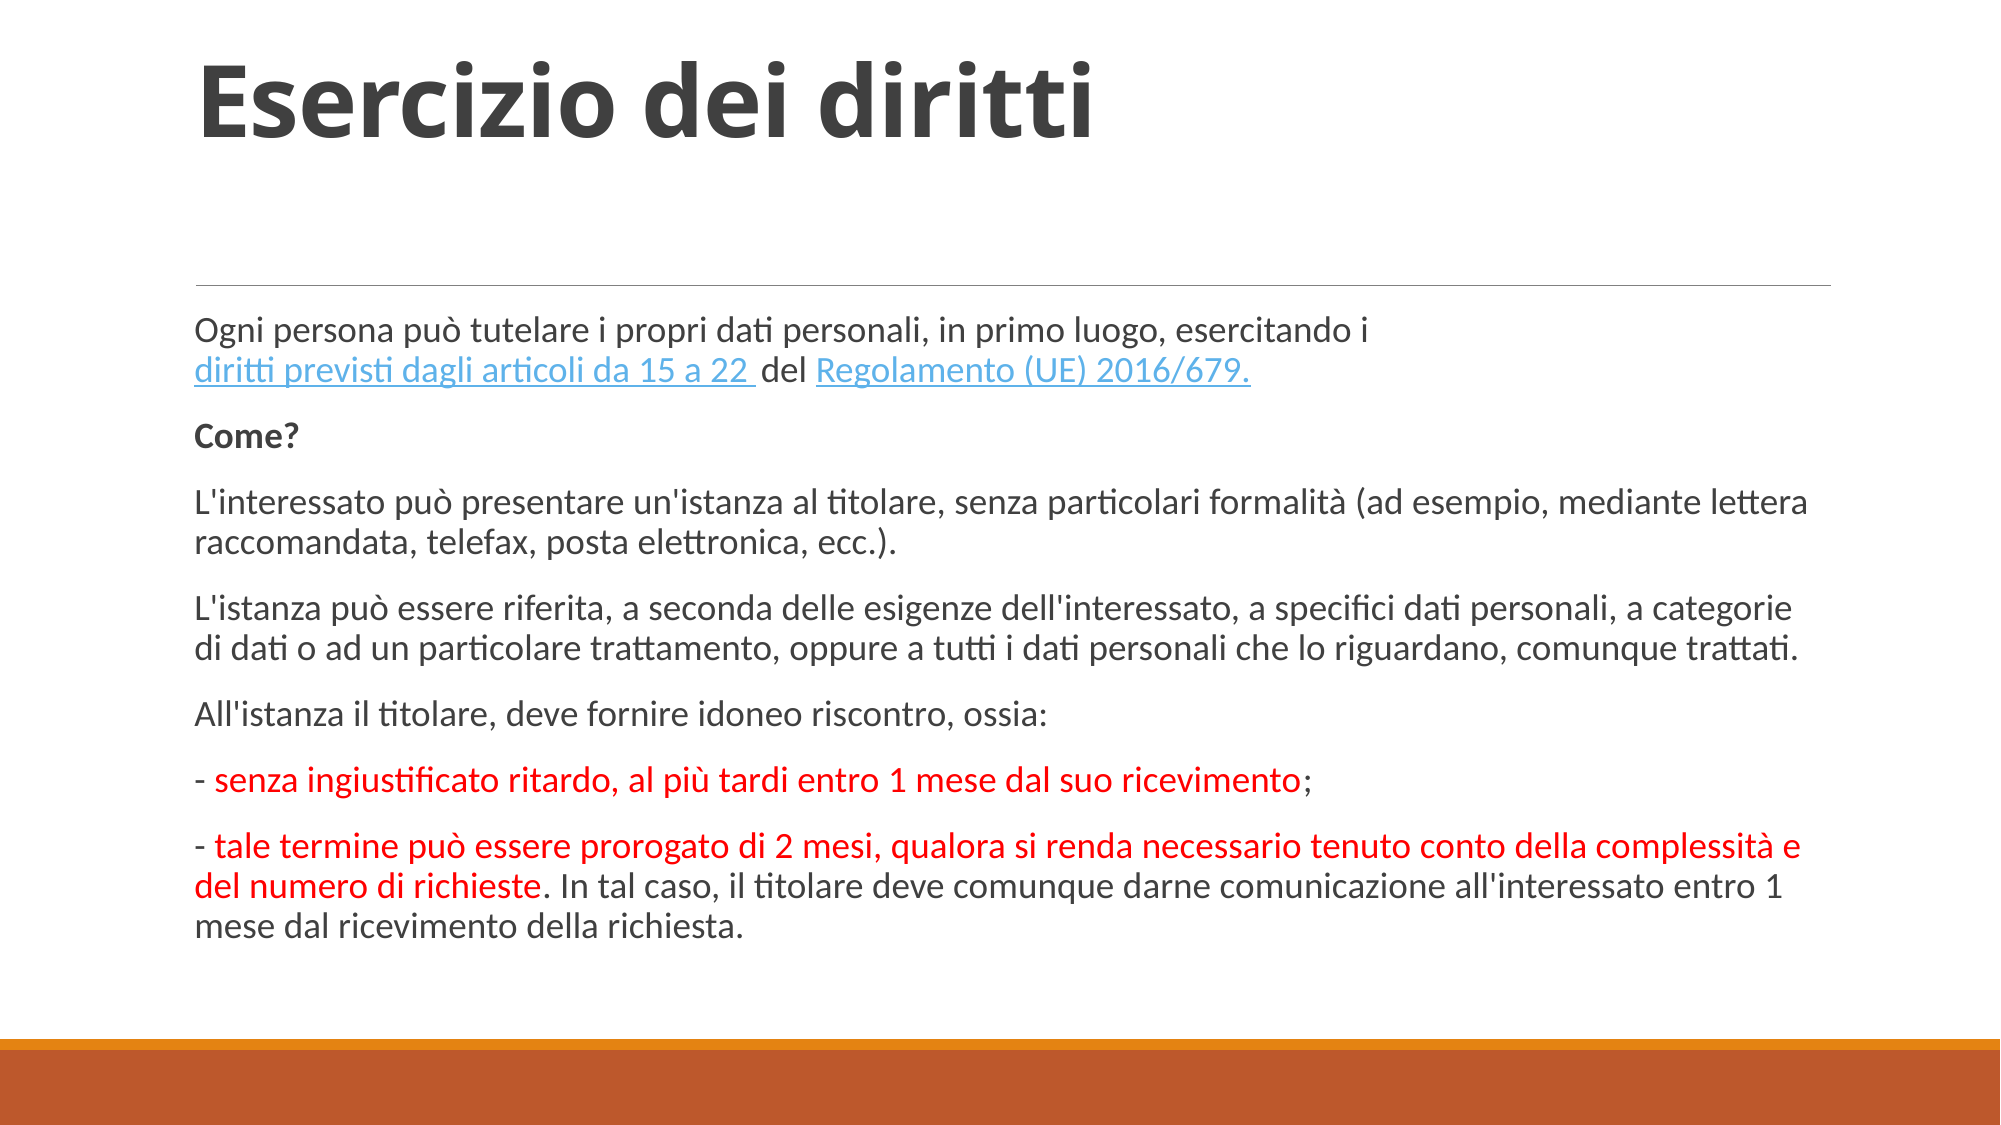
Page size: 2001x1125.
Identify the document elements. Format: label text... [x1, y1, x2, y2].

title Esercizio dei diritti [180, 47, 1830, 285]
list Ogni persona può tutelare i propri dati personali, in primo luogo, esercitando i diritti previsti dagli articoli da 15 a 22 del Regolamento (UE) 2016/679. Come? L'interessato può presentare un'istanza al titolare, senza particolari formalità (ad esempio, mediante lettera raccomandata, telefax, posta elettronica, ecc.). L'istanza può essere riferita, a seconda delle esigenze dell'interessato, a specifici dati personali, a categorie di dati o ad un particolare trattamento, oppure a tutti i dati personali che lo riguardano, comunque trattati. All'istanza il titolare, deve fornire idoneo riscontro, ossia: - senza ingiustificato ritardo, al più tardi entro 1 mese dal suo ricevimento; - tale termine può essere prorogato di 2 mesi, qualora si renda necessario tenuto conto della complessità e del numero di richieste. In tal caso, il titolare deve comunque darne comunicazione all'interessato entro 1 mese dal ricevimento della richiesta. [180, 302, 1830, 963]
